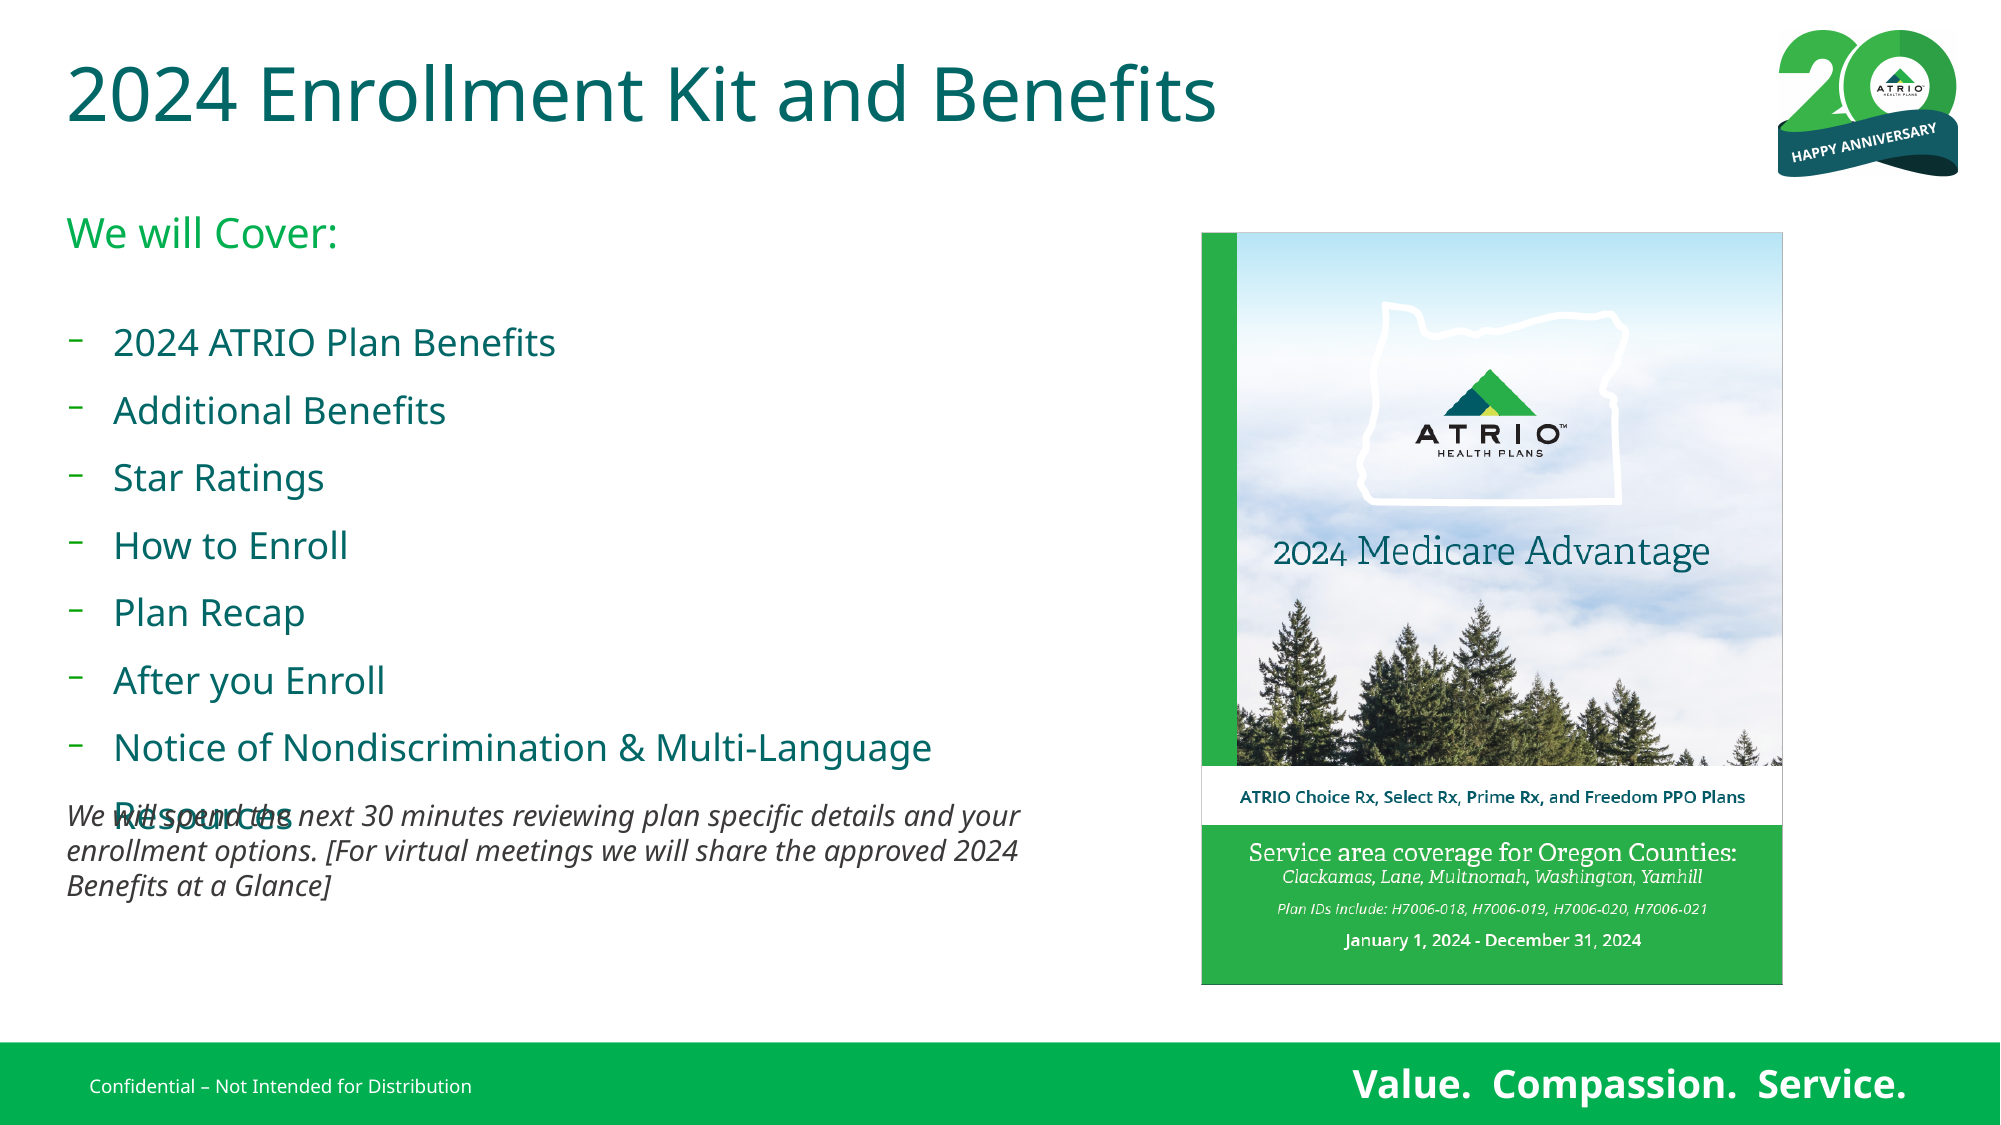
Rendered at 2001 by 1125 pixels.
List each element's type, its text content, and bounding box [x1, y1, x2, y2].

text_box We will Cover: [51, 199, 1052, 264]
picture [1201, 232, 1783, 985]
title 2024 Enrollment Kit and Benefits [51, 47, 1722, 147]
text_box 2024 ATRIO Plan Benefits Additional Benefits Star Ratings How to Enroll Plan Recap After you Enroll Notice of Nondiscrimination & Multi-Language Resources [51, 289, 1105, 912]
picture [1778, 30, 1958, 177]
text_box We will spend the next 30 minutes reviewing plan specific details and your enrollment options. [For virtual meetings we will share the approved 2024 Benefits at a Glance] [51, 790, 1052, 910]
